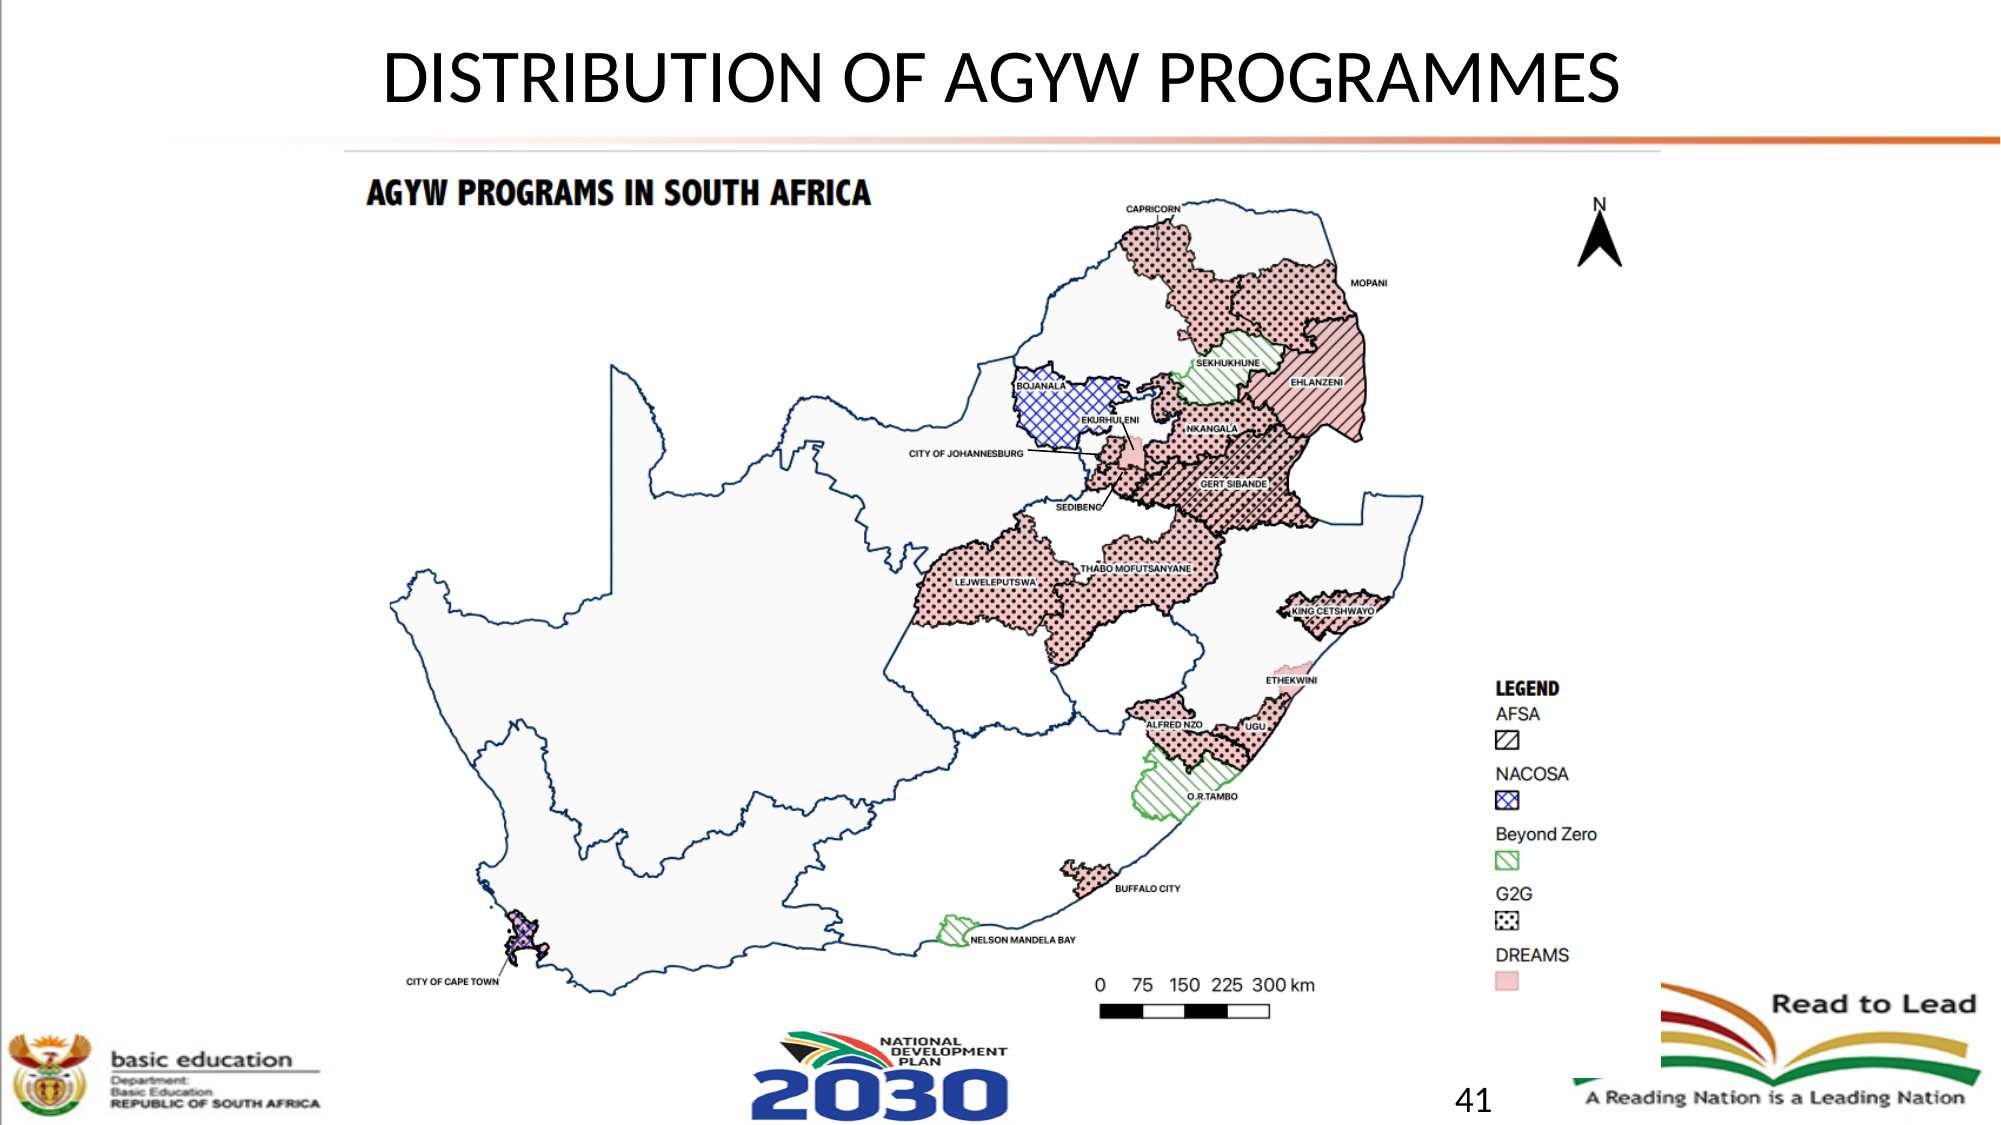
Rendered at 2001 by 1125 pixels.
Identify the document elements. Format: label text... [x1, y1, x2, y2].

text_box 41 [1439, 1067, 1890, 1125]
picture [0, 0, 2001, 1125]
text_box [344, 150, 1661, 1079]
title DISTRIBUTION OF AGYW PROGRAMMES [102, 19, 1903, 126]
